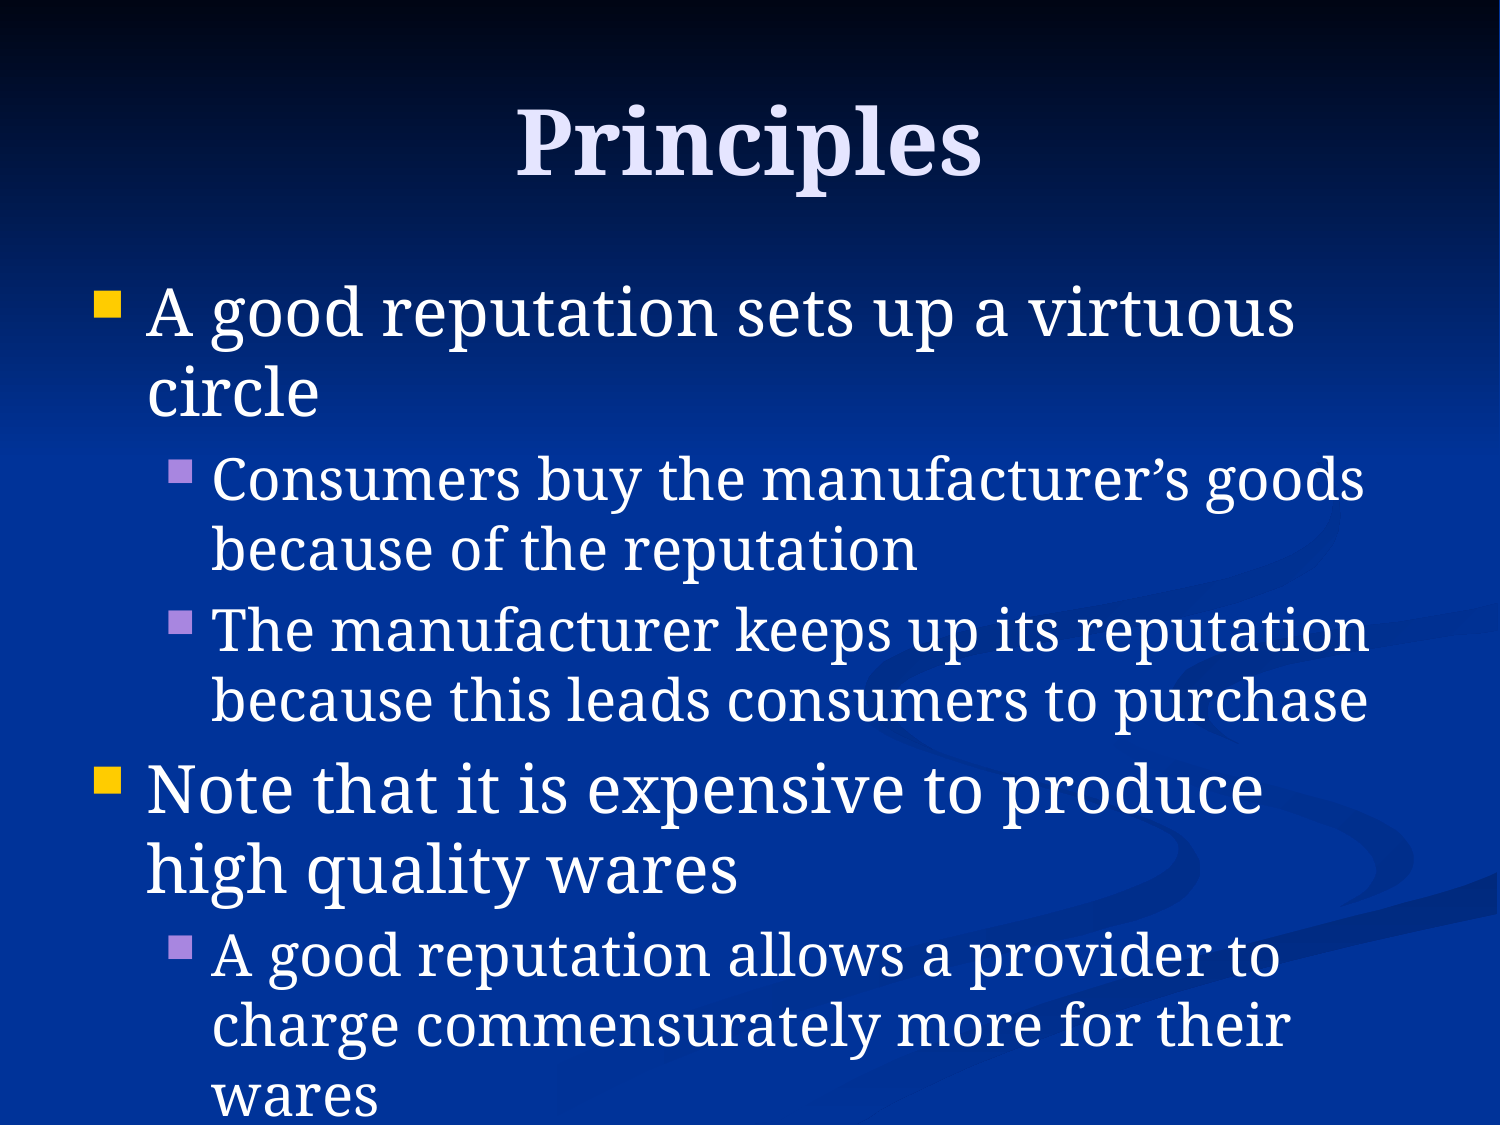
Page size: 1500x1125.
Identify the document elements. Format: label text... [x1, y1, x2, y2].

title Principles [74, 44, 1426, 233]
list A good reputation sets up a virtuous circle Consumers buy the manufacturer’s goods because of the reputation The manufacturer keeps up its reputation because this leads consumers to purchase Note that it is expensive to produce high quality wares A good reputation allows a provider to charge commensurately more for their wares [74, 262, 1426, 1006]
